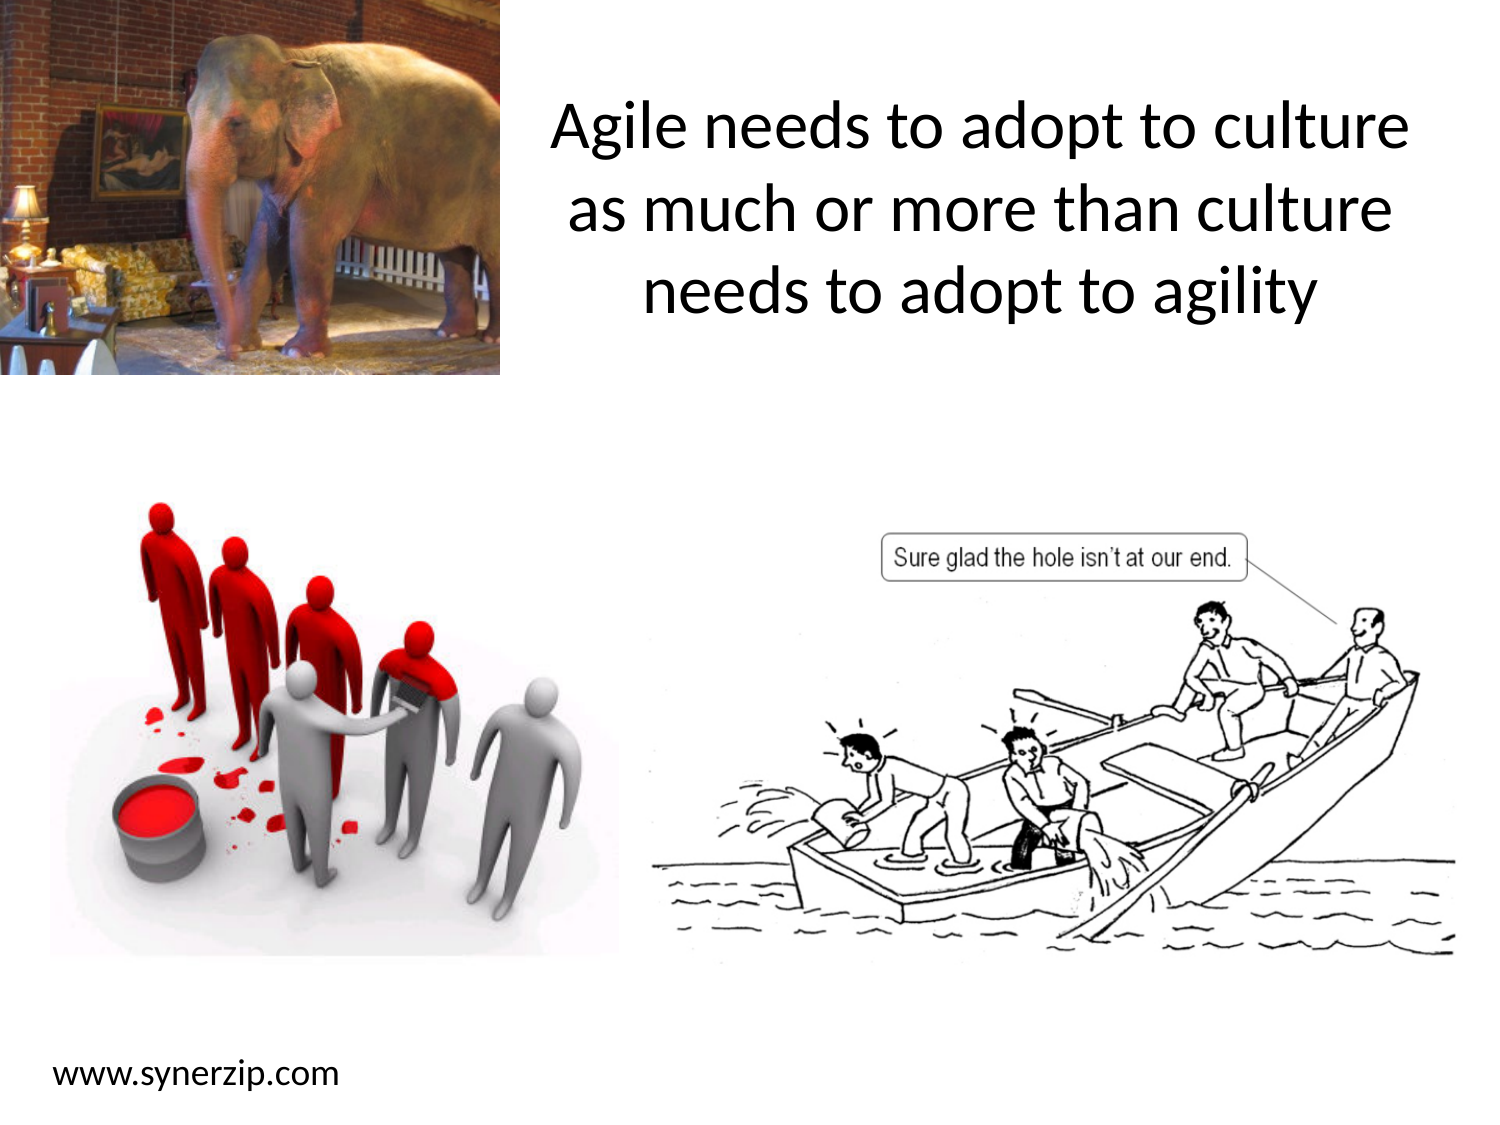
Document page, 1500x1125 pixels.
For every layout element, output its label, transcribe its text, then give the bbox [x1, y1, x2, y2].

picture [0, 0, 500, 375]
title Agile needs to adopt to culture as much or more than culture needs to adopt to agility [512, 44, 1451, 363]
picture [637, 498, 1472, 968]
picture [49, 490, 619, 976]
